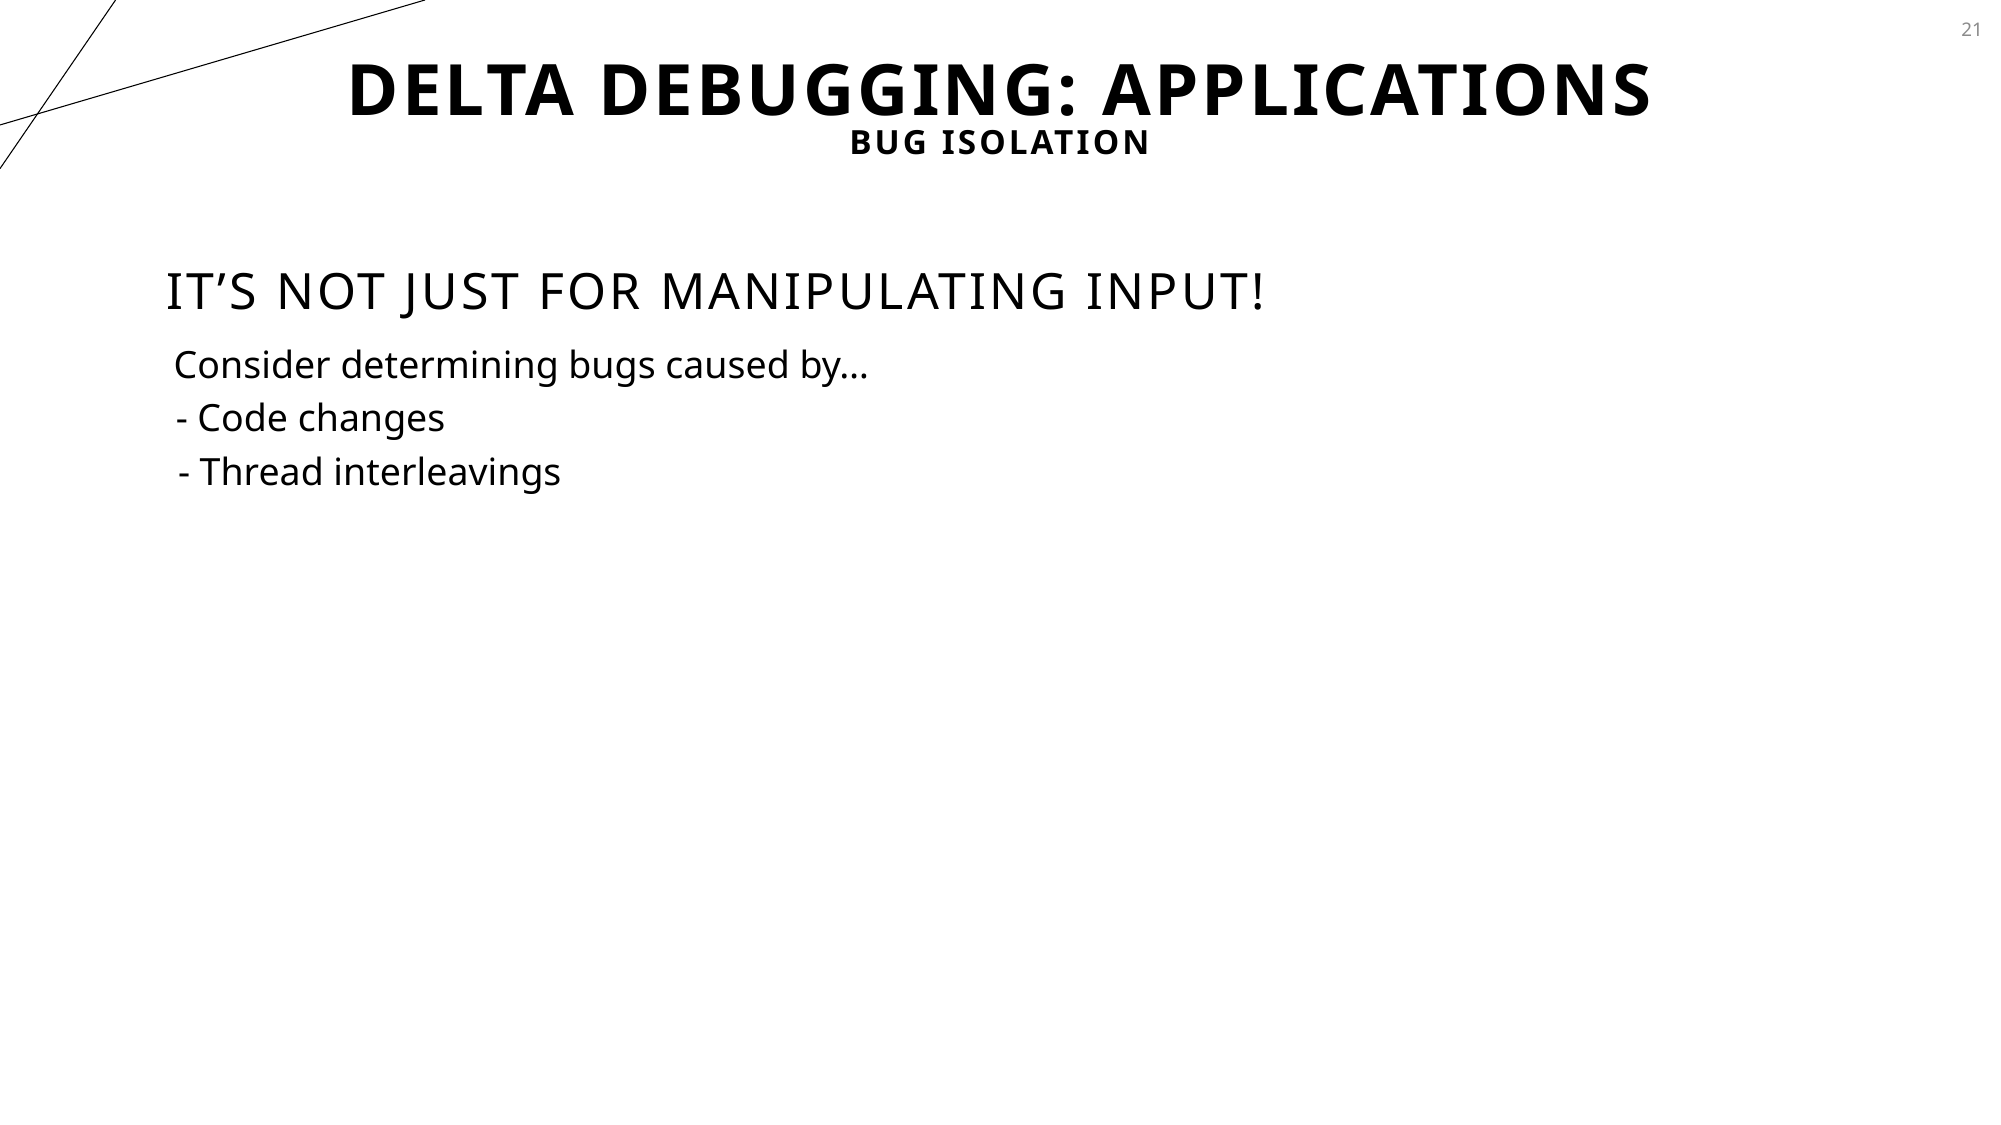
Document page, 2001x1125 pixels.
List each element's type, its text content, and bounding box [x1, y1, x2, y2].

text_box - Thread interleavings [163, 440, 1568, 501]
text_box - Code changes [161, 386, 1566, 447]
text_box It’s not just for manipulating input! [151, 259, 1625, 372]
title Delta Debugging: Applications [1, 0, 1999, 202]
text_box Consider determining bugs caused by… [158, 333, 1564, 394]
text_box Bug Isolation [1, 34, 1998, 253]
